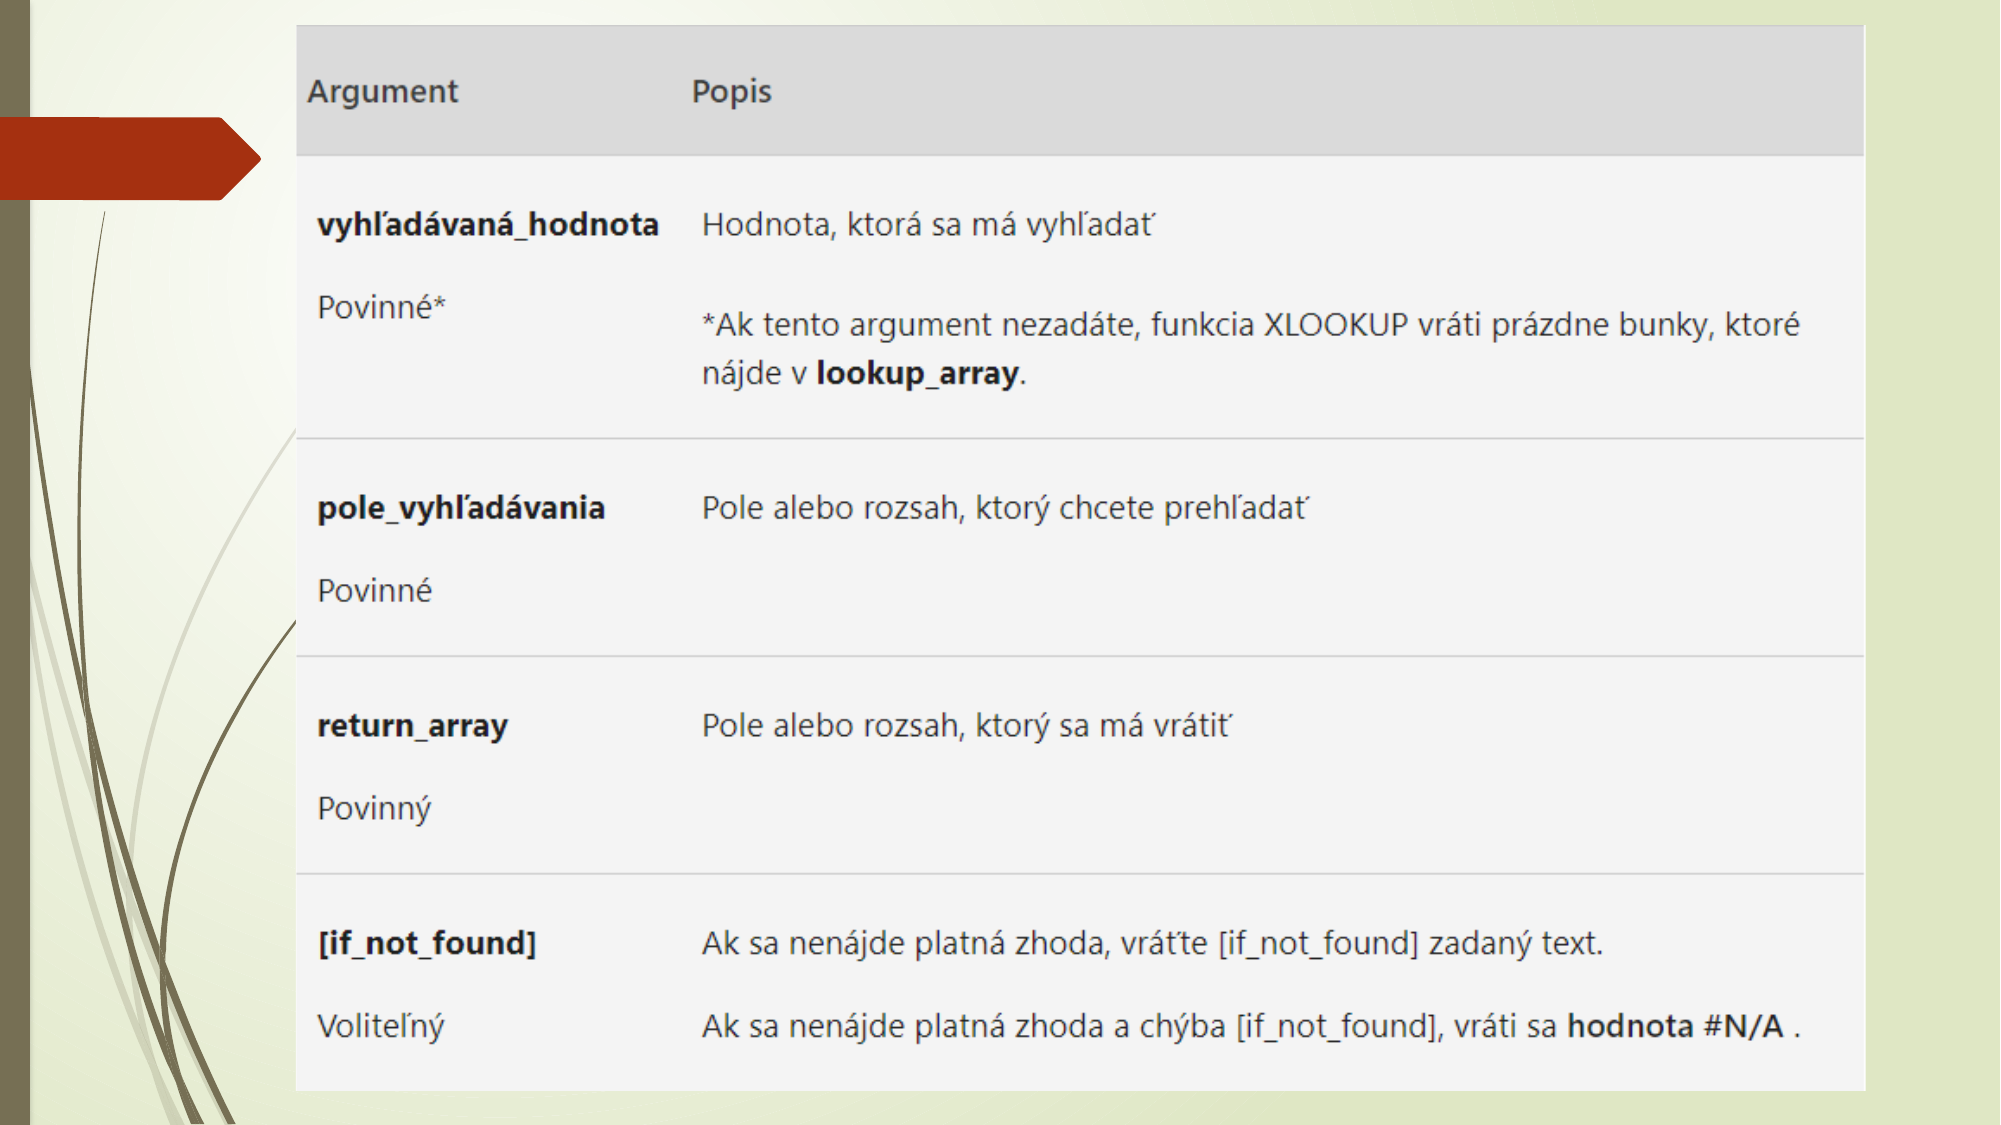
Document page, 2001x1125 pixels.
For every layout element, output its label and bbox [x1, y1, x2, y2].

text_box [295, 24, 1866, 1091]
